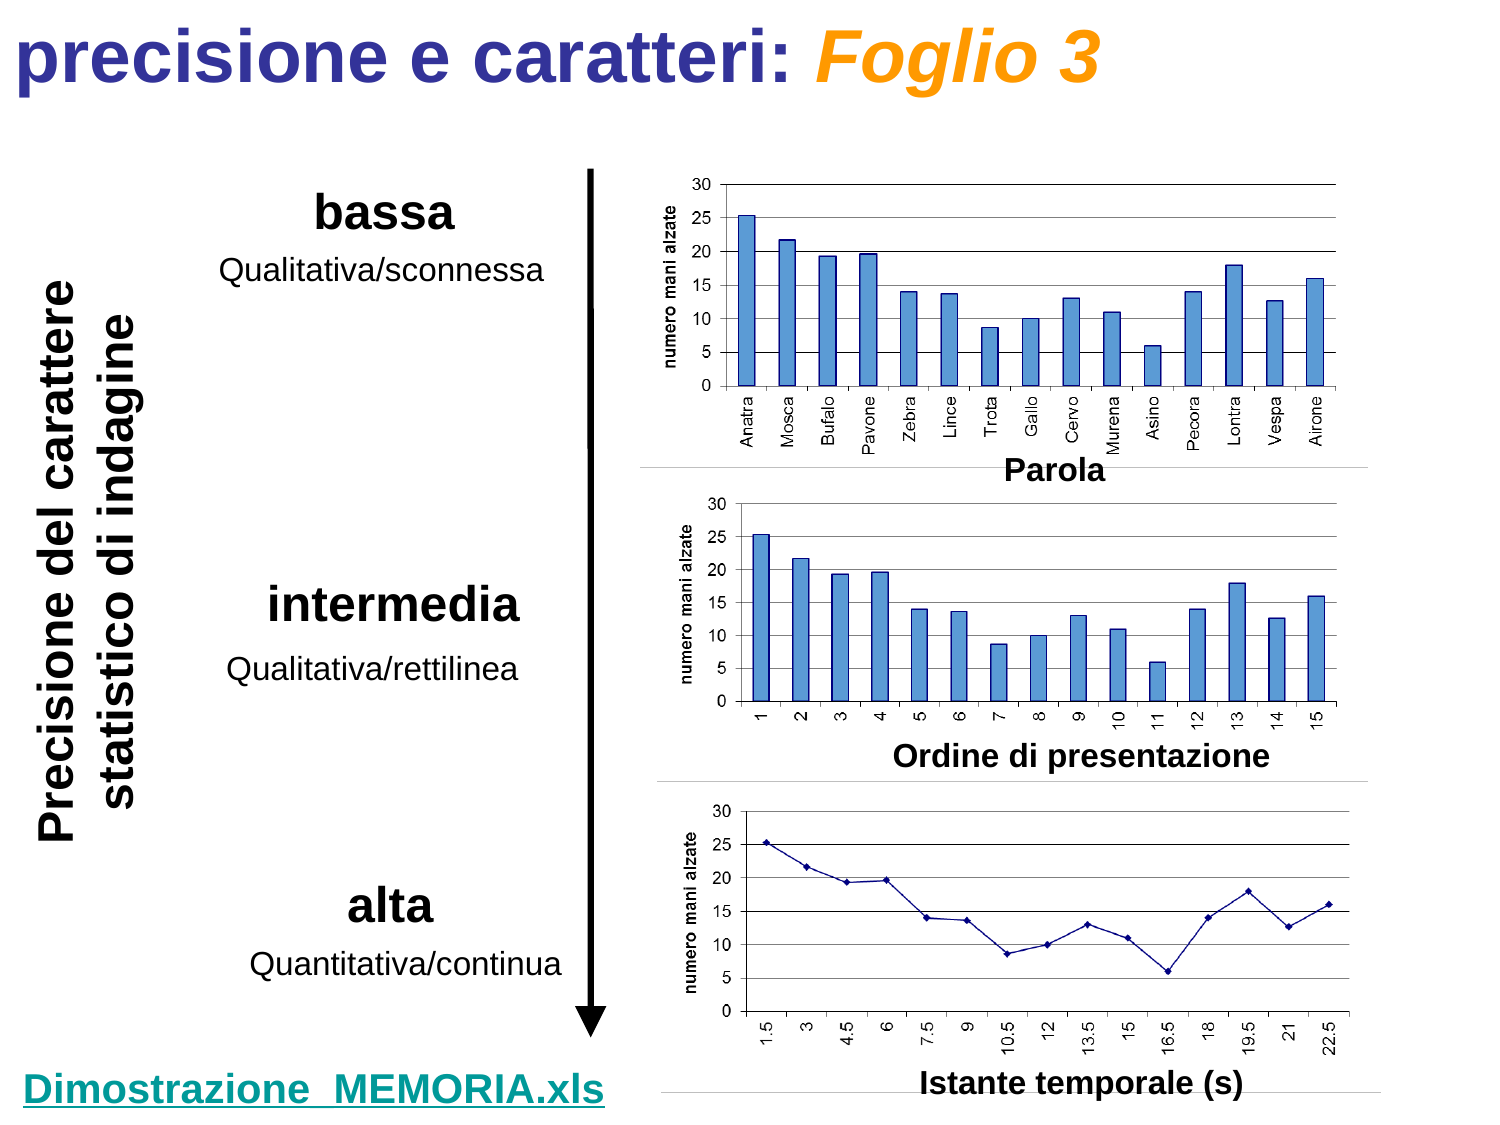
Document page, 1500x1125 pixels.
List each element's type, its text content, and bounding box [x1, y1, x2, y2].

text_box Dimostrazione_MEMORIA.xls [22, 1061, 690, 1112]
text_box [661, 791, 1381, 1101]
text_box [249, 872, 563, 982]
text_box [218, 179, 545, 289]
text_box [640, 164, 1368, 489]
text_box precisione e caratteri: Foglio 3 [0, 0, 1500, 105]
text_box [226, 571, 520, 687]
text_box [657, 489, 1368, 782]
text_box Precisione del carattere statistico di indagine [22, 206, 143, 919]
text_box [580, 168, 602, 1038]
